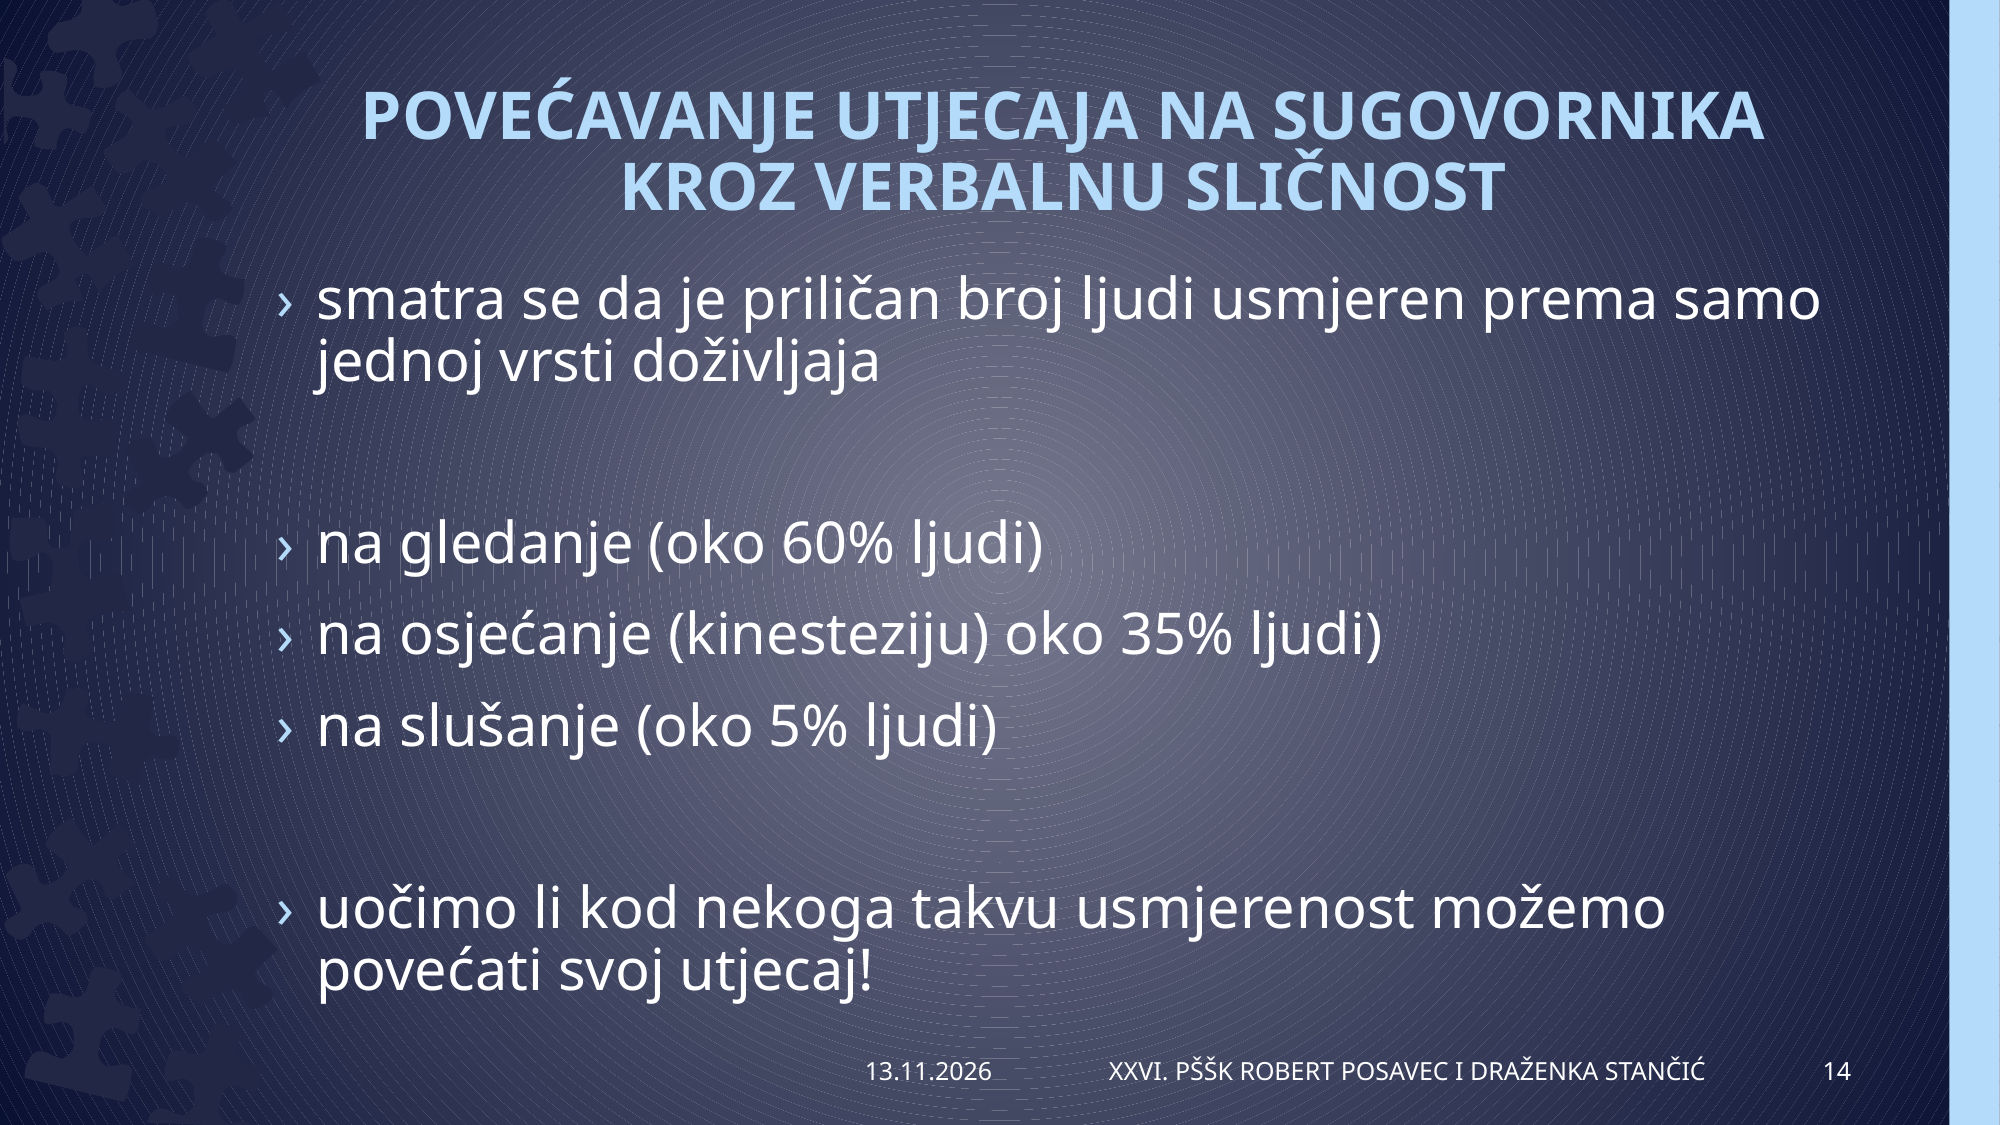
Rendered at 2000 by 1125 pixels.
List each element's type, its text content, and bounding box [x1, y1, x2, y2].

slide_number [849, 1042, 1050, 1103]
footer XXVI. PŠŠK Robert Posavec i Draženka Stančić [1082, 1042, 1734, 1103]
title POVEĆAVANJE UTJECAJA NA SUGOVORNIKA KROZ VERBALNU SLIČNOST [261, 29, 1867, 233]
list smatra se da je priličan broj ljudi usmjeren prema samo jednoj vrsti doživljaja na gledanje (oko 60% ljudi) na osjećanje (kinesteziju) oko 35% ljudi) na slušanje (oko 5% ljudi) uočimo li kod nekoga takvu usmjere­nost možemo povećati svoj utjecaj! [261, 262, 1867, 1013]
slide_number 14 [1766, 1042, 1867, 1103]
